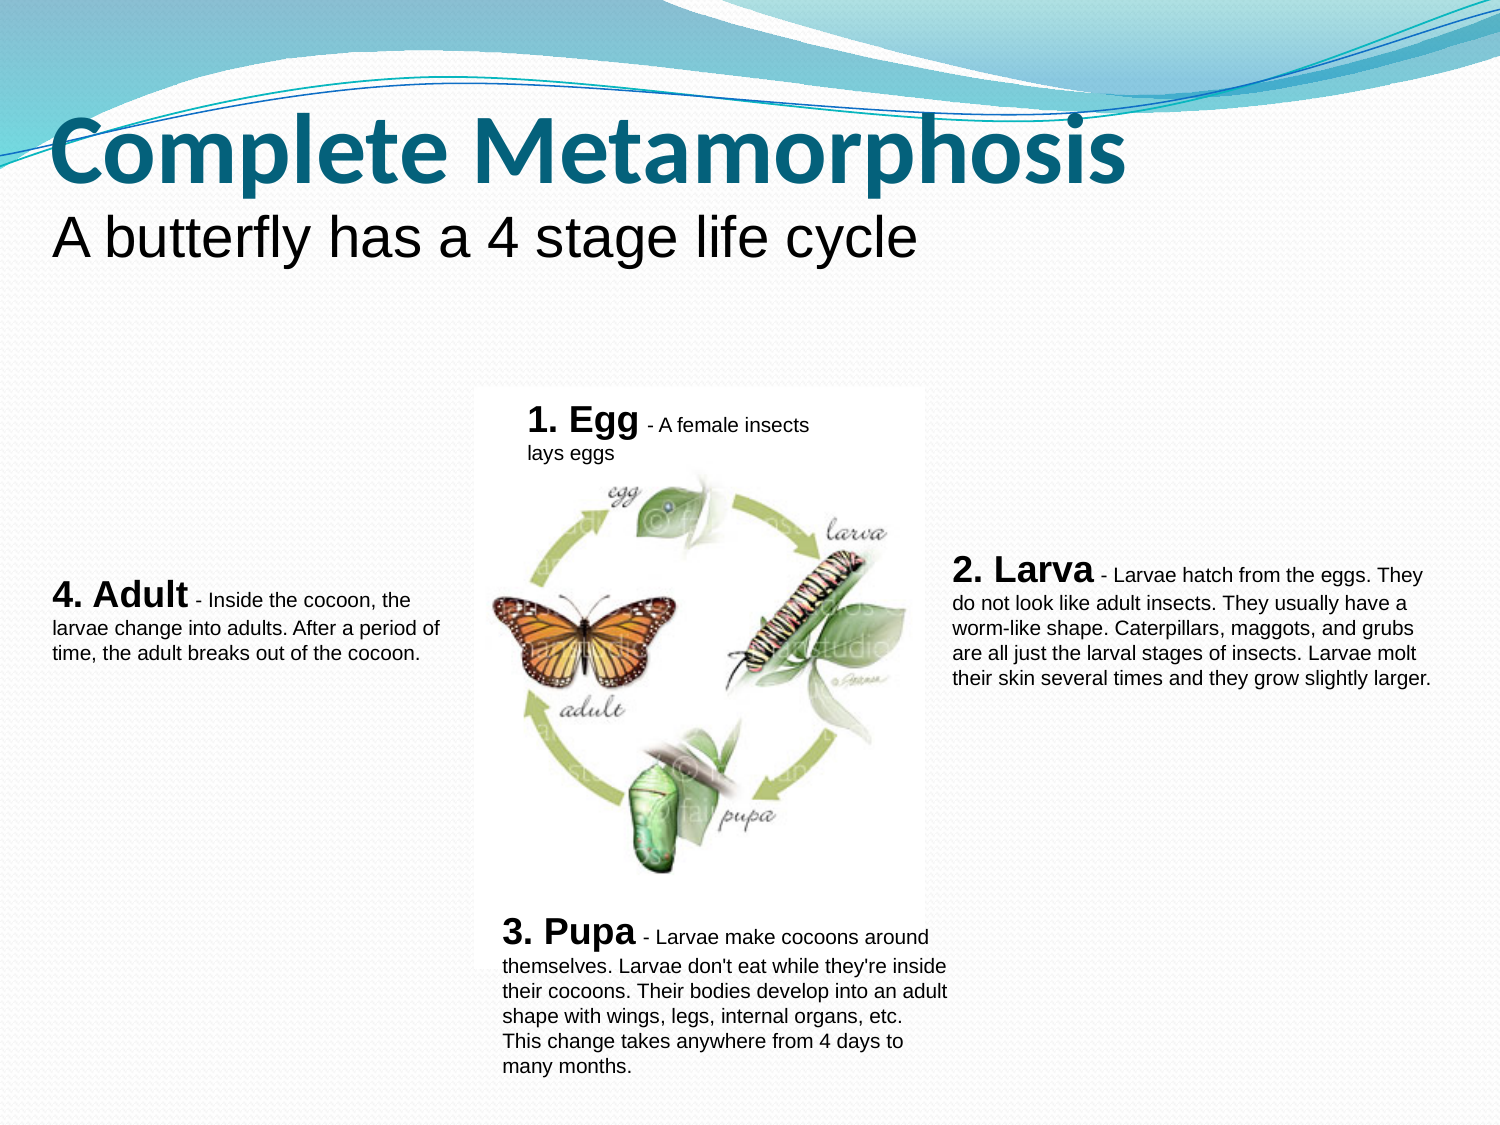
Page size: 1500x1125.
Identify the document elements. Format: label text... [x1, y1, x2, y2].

text_box 2. Larva - Larvae hatch from the eggs. They do not look like adult insects. They usually have a worm-like shape. Caterpillars, maggots, and grubs are all just the larval stages of insects. Larvae molt their skin several times and they grow slightly larger. [937, 537, 1450, 698]
text_box 1. Egg- an egg is produced by a female. [467, 388, 474, 562]
list A butterfly has a 4 stage life cycle [37, 199, 1438, 976]
picture [474, 387, 926, 970]
text_box 3. Pupa - Larvae make cocoons around themselves. Larvae don't eat while they're inside their cocoons. Their bodies develop into an adult shape with wings, legs, internal organs, etc. This change takes anywhere from 4 days to many months. [487, 900, 963, 1085]
text_box 1. Egg- an egg is produced by a female. [467, 673, 473, 976]
title Complete Metamorphosis [49, 74, 1363, 199]
text_box 1. Egg- an egg is produced by a female. [926, 389, 932, 900]
text_box 4. Adult - Inside the cocoon, the larvae change into adults. After a period of time, the adult breaks out of the cocoon. [37, 562, 467, 673]
text_box 5. Adult – an adult is a fully mature living organism [487, 900, 932, 982]
